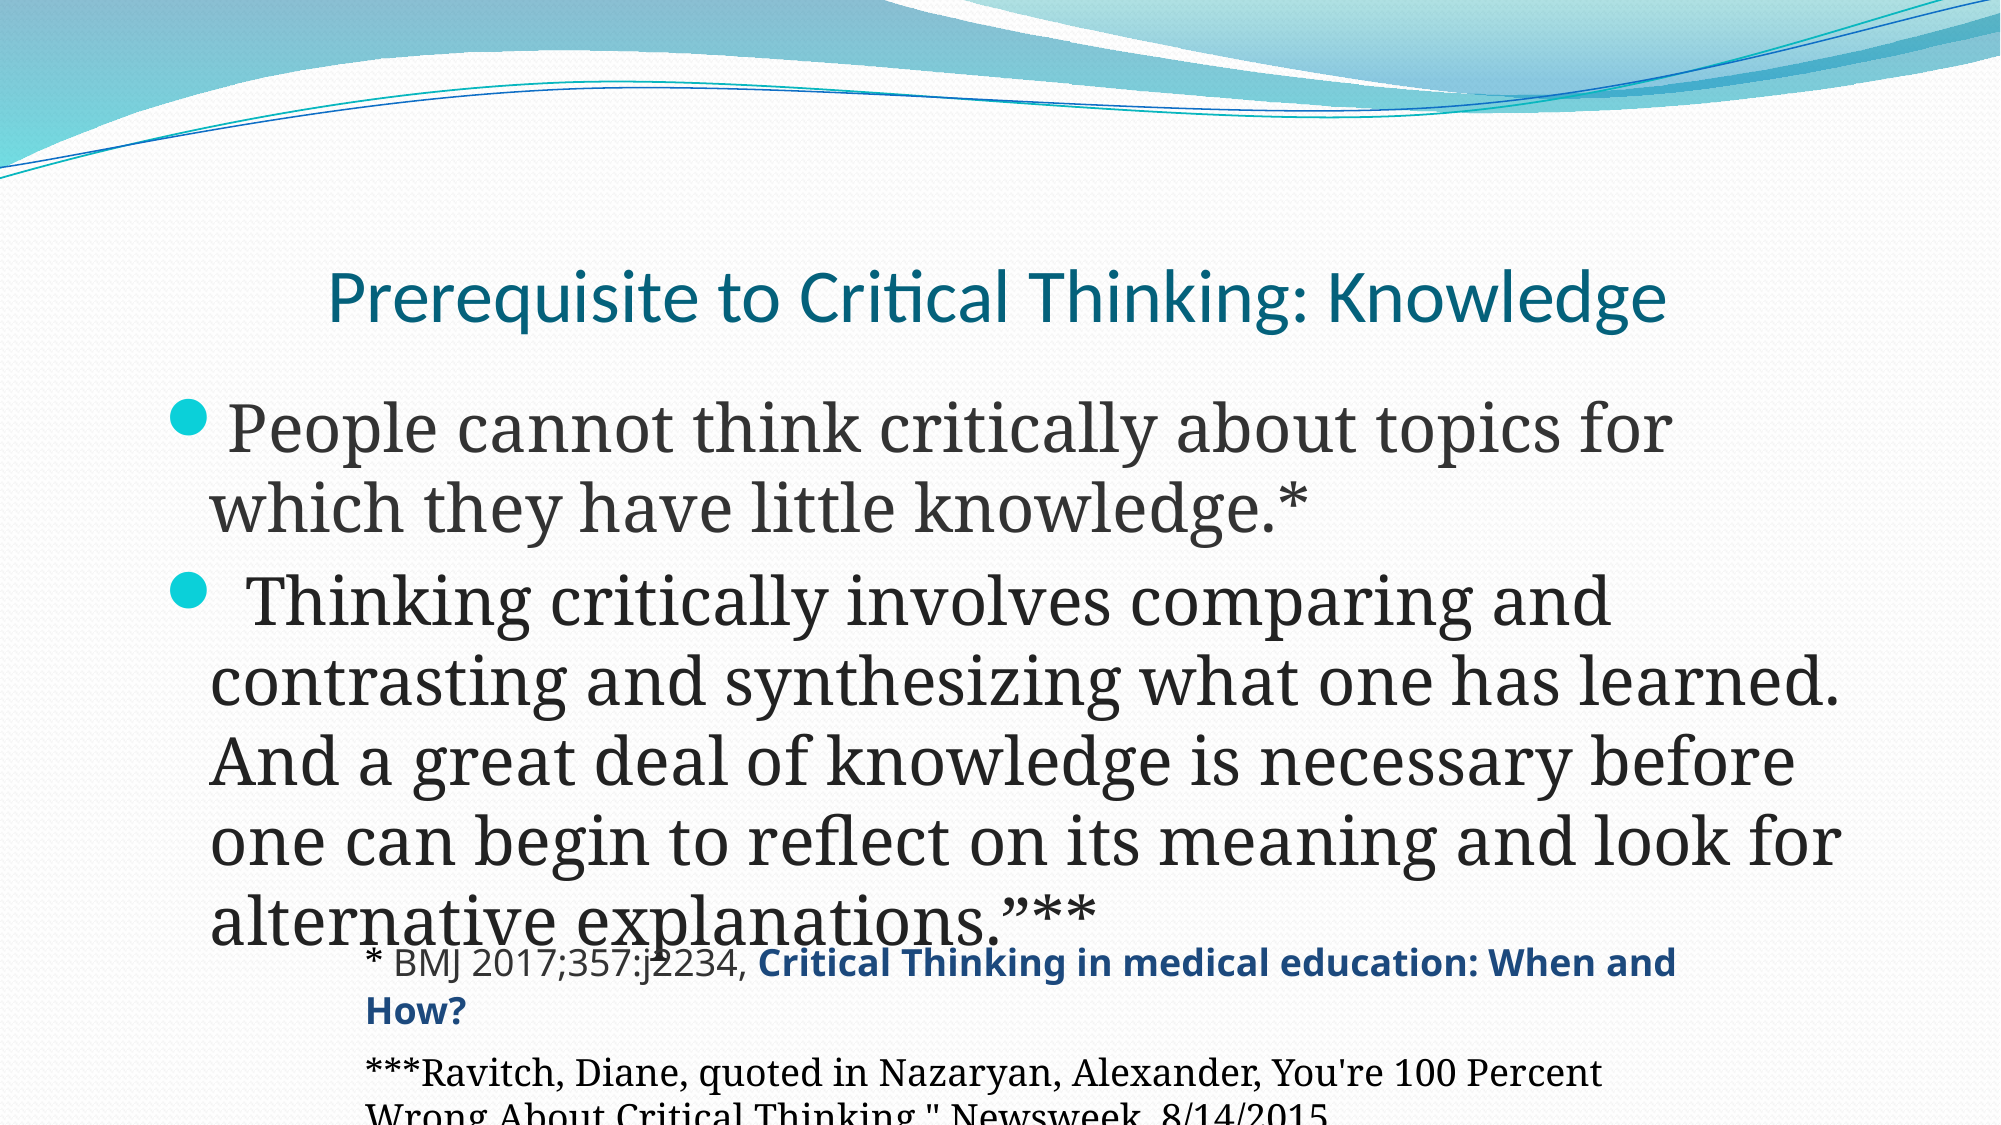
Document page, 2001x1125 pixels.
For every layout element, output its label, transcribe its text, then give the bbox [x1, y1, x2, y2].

text_box * BMJ 2017;357:j2234, Critical Thinking in medical education: When and How? ***Ravitch, Diane, quoted in Nazaryan, Alexander, You're 100 Percent Wrong About Critical Thinking," Newsweek, 8/14/2015 [349, 928, 1700, 1125]
title Prerequisite to Critical Thinking: Knowledge [323, 149, 1674, 338]
list People cannot think critically about topics for which they have little knowledge.* Thinking critically involves comparing and contrasting and synthesizing what one has learned. And a great deal of knowledge is necessary before one can begin to reflect on its meaning and look for alternative explanations.”** [150, 378, 1900, 1099]
